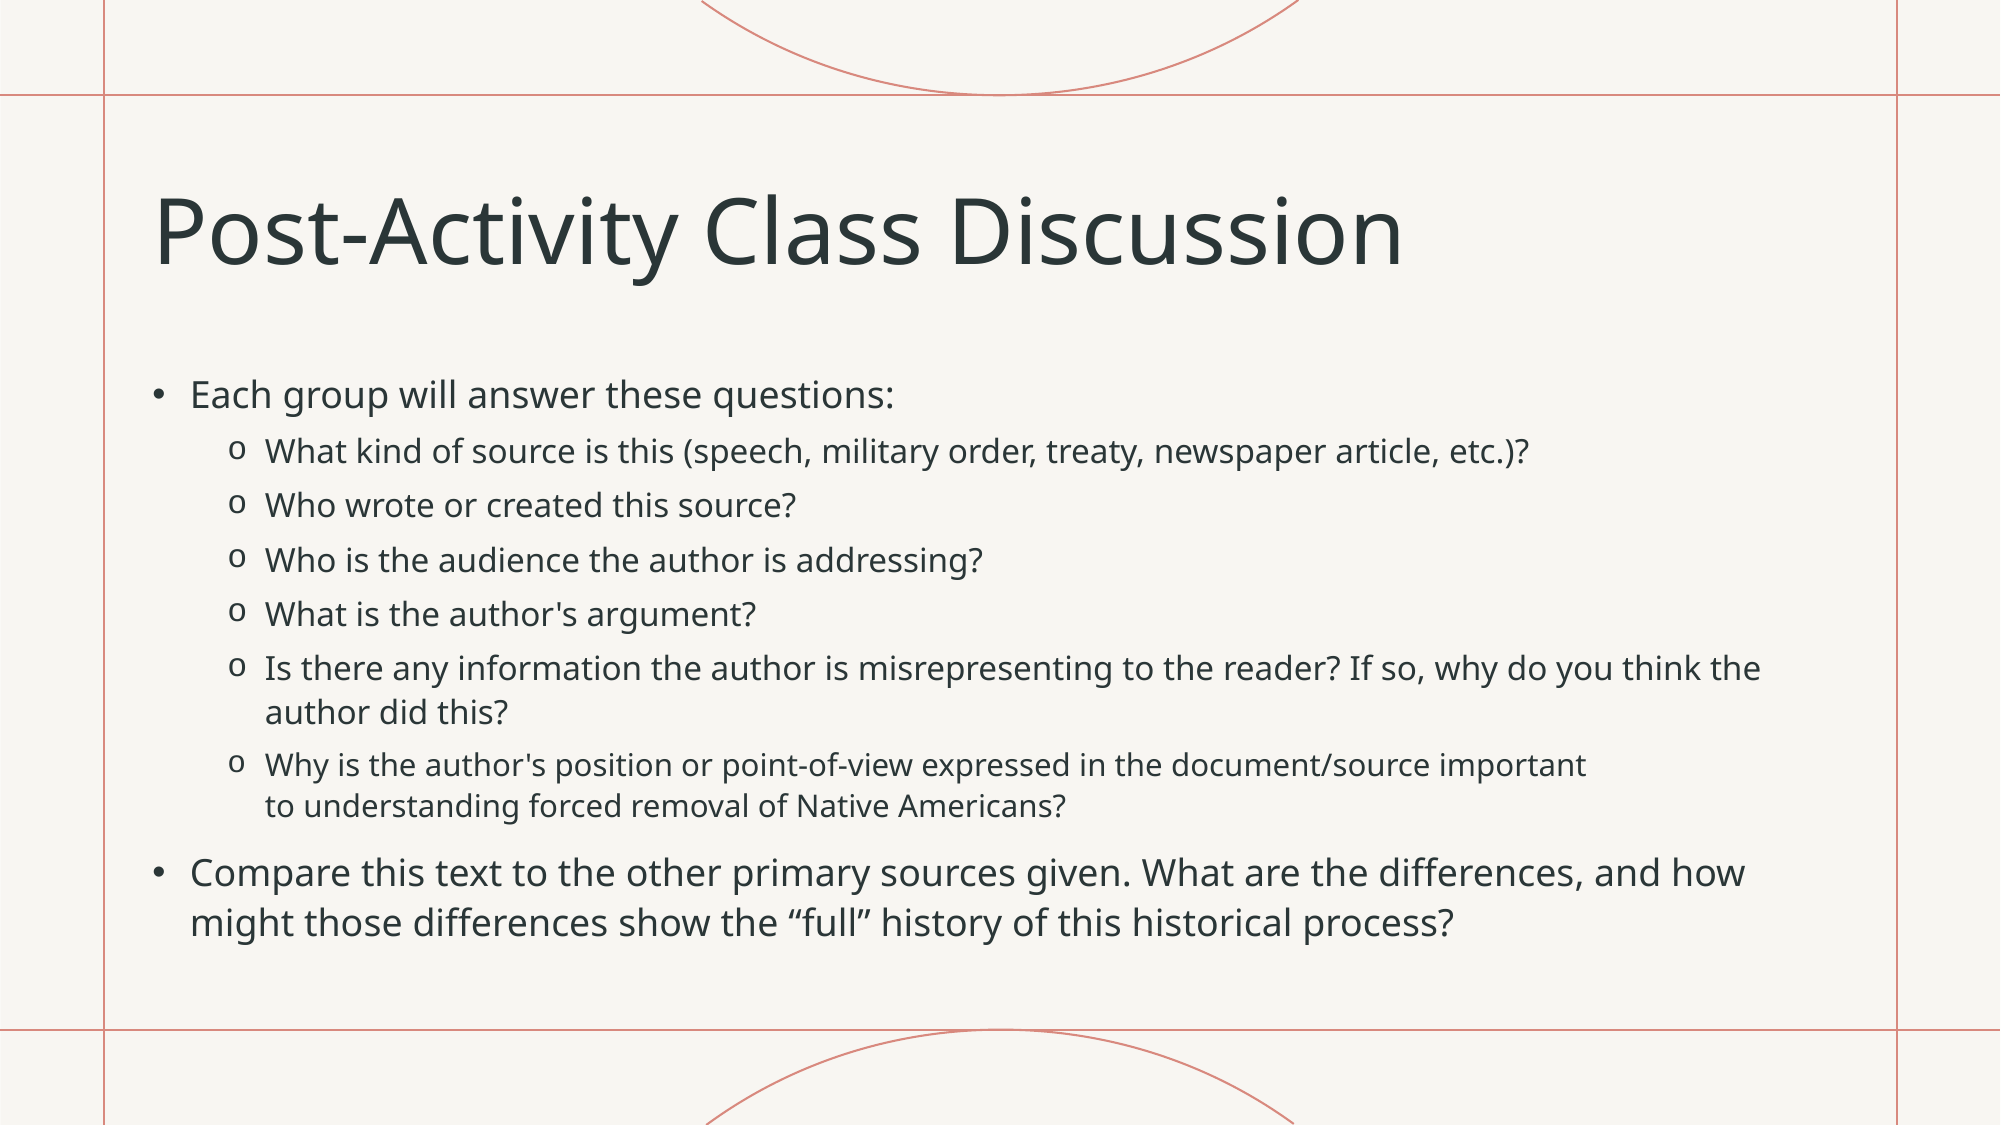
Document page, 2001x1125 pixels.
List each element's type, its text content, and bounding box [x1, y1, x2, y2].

title Post-Activity Class Discussion [137, 119, 1863, 337]
list Each group will answer these questions: What kind of source is this (speech, military order, treaty, newspaper article, etc.)? Who wrote or created this source? Who is the audience the author is addressing? What is the author's argument? Is there any information the author is misrepresenting to the reader? If so, why do you think the author did this? Why is the author's position or point-of-view expressed in the document/source important to understanding forced removal of Native Americans? Compare this text to the other primary sources given. What are the differences, and how might those differences show the “full” history of this historical process? [137, 359, 1863, 987]
